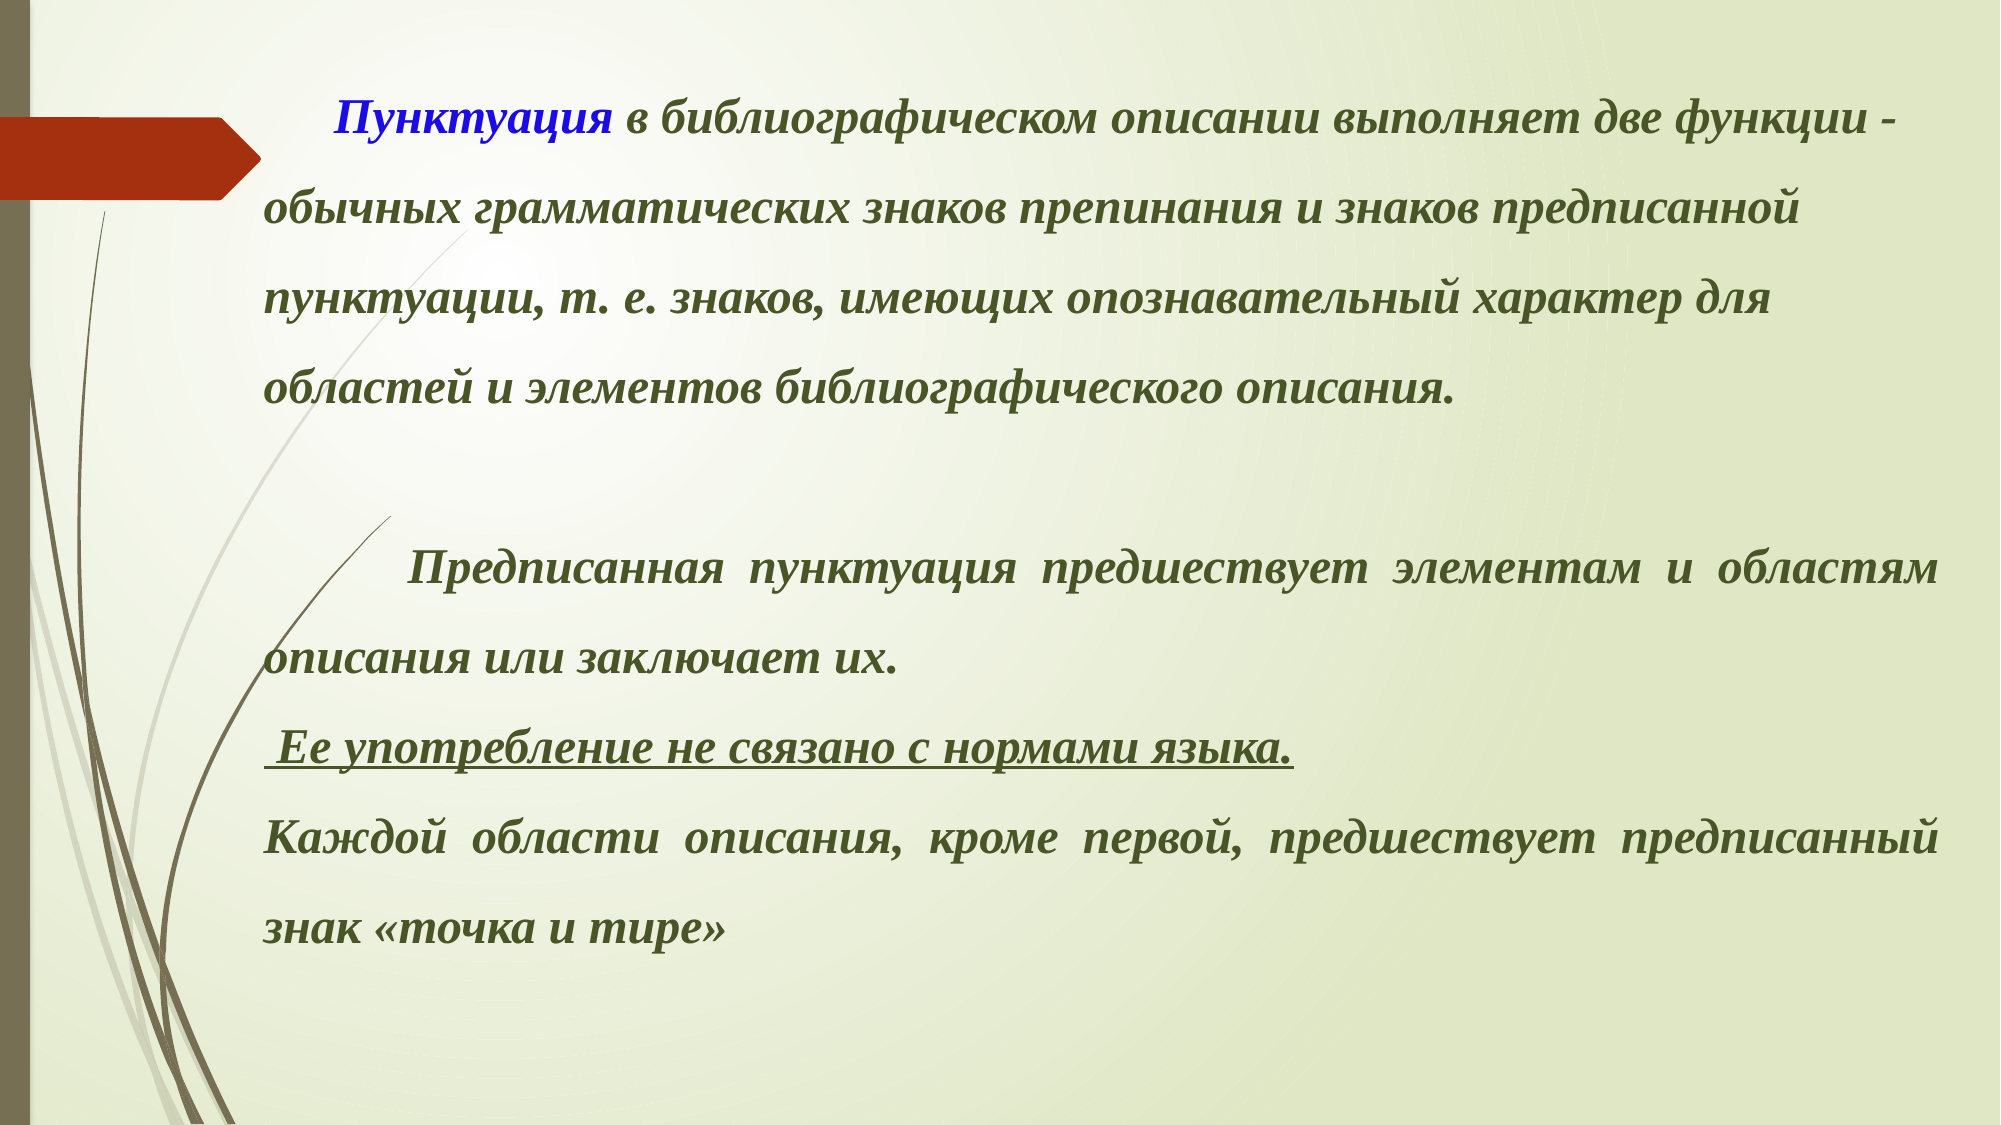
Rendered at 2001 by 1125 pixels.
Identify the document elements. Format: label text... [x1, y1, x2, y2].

text_box Пунктуация в библиографическом описании выполняет две функции - обычных грамматических знаков препинания и знаков предписанной пунктуации, т. е. знаков, имеющих опознавательный характер для областей и элементов библиографического описания. Предписанная пунктуация предшествует элементам и областям описания или заключает их. Ее употребление не связано с нормами языка. Каждой области описания, кроме первой, предшествует предписанный знак «точка и тире» [248, 0, 1955, 1051]
